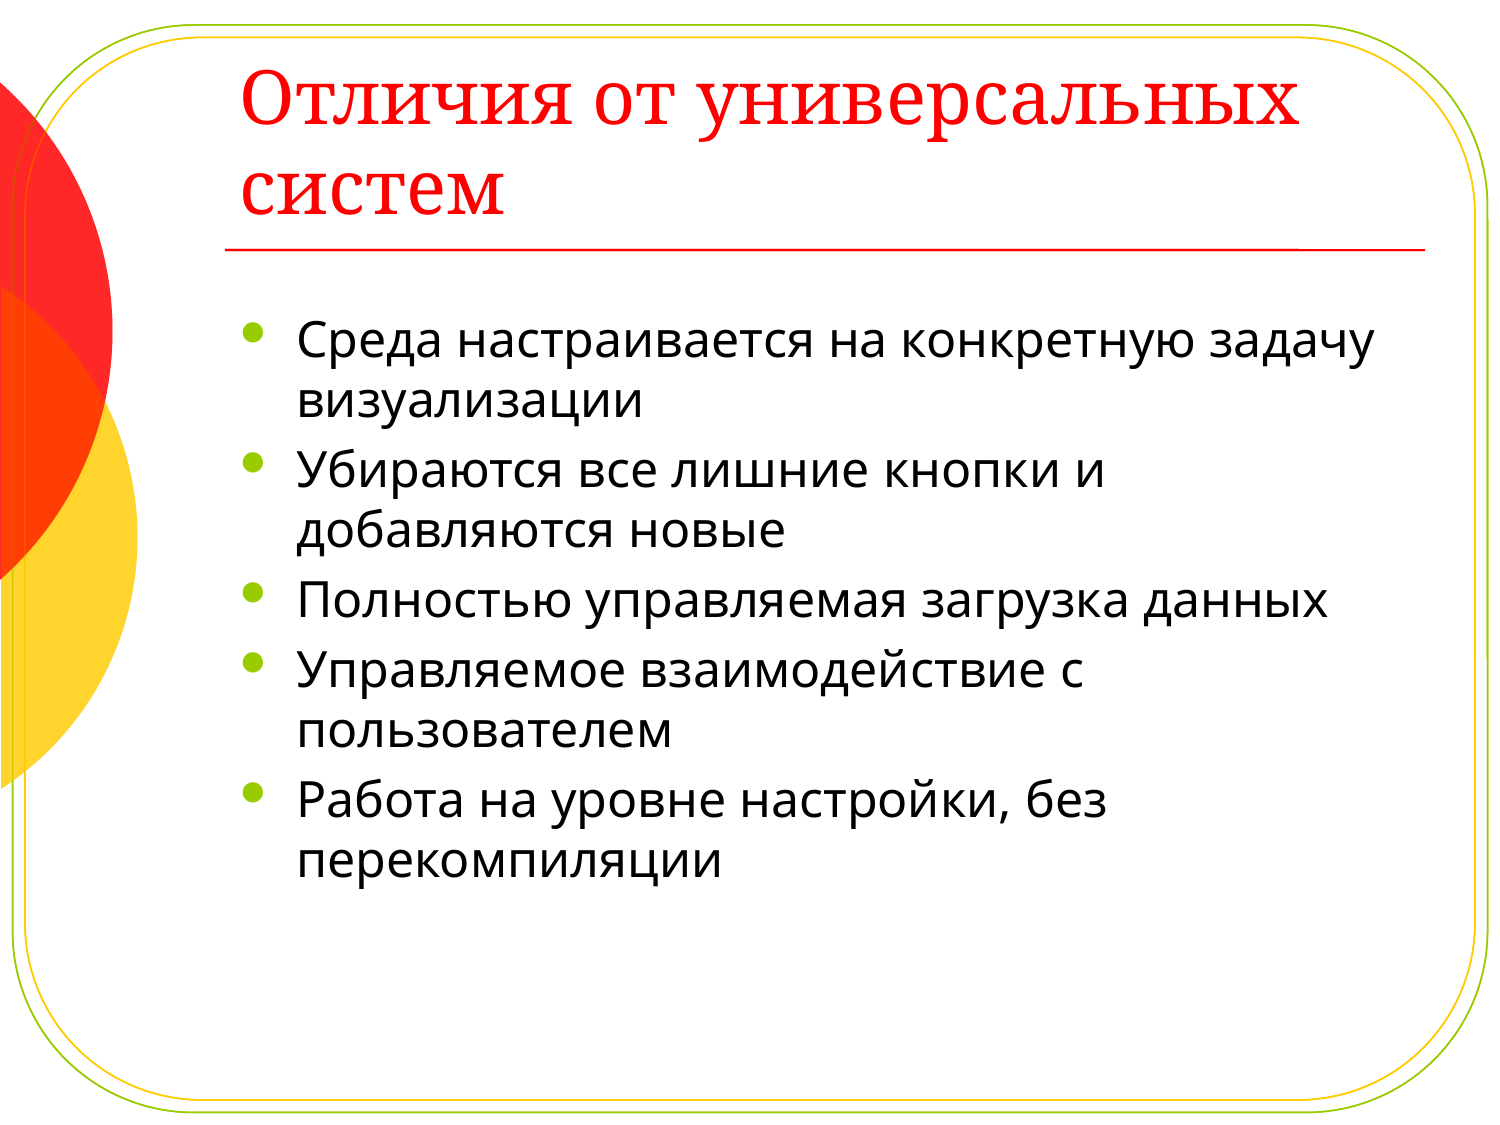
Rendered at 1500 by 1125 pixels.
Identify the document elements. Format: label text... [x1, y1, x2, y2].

title Отличия от универсальных систем [224, 49, 1425, 238]
list Среда настраивается на конкретную задачу визуализации Убираются все лишние кнопки и добавляются новые Полностью управляемая загрузка данных Управляемое взаимодействие с пользователем Работа на уровне настройки, без перекомпиляции [224, 299, 1425, 975]
